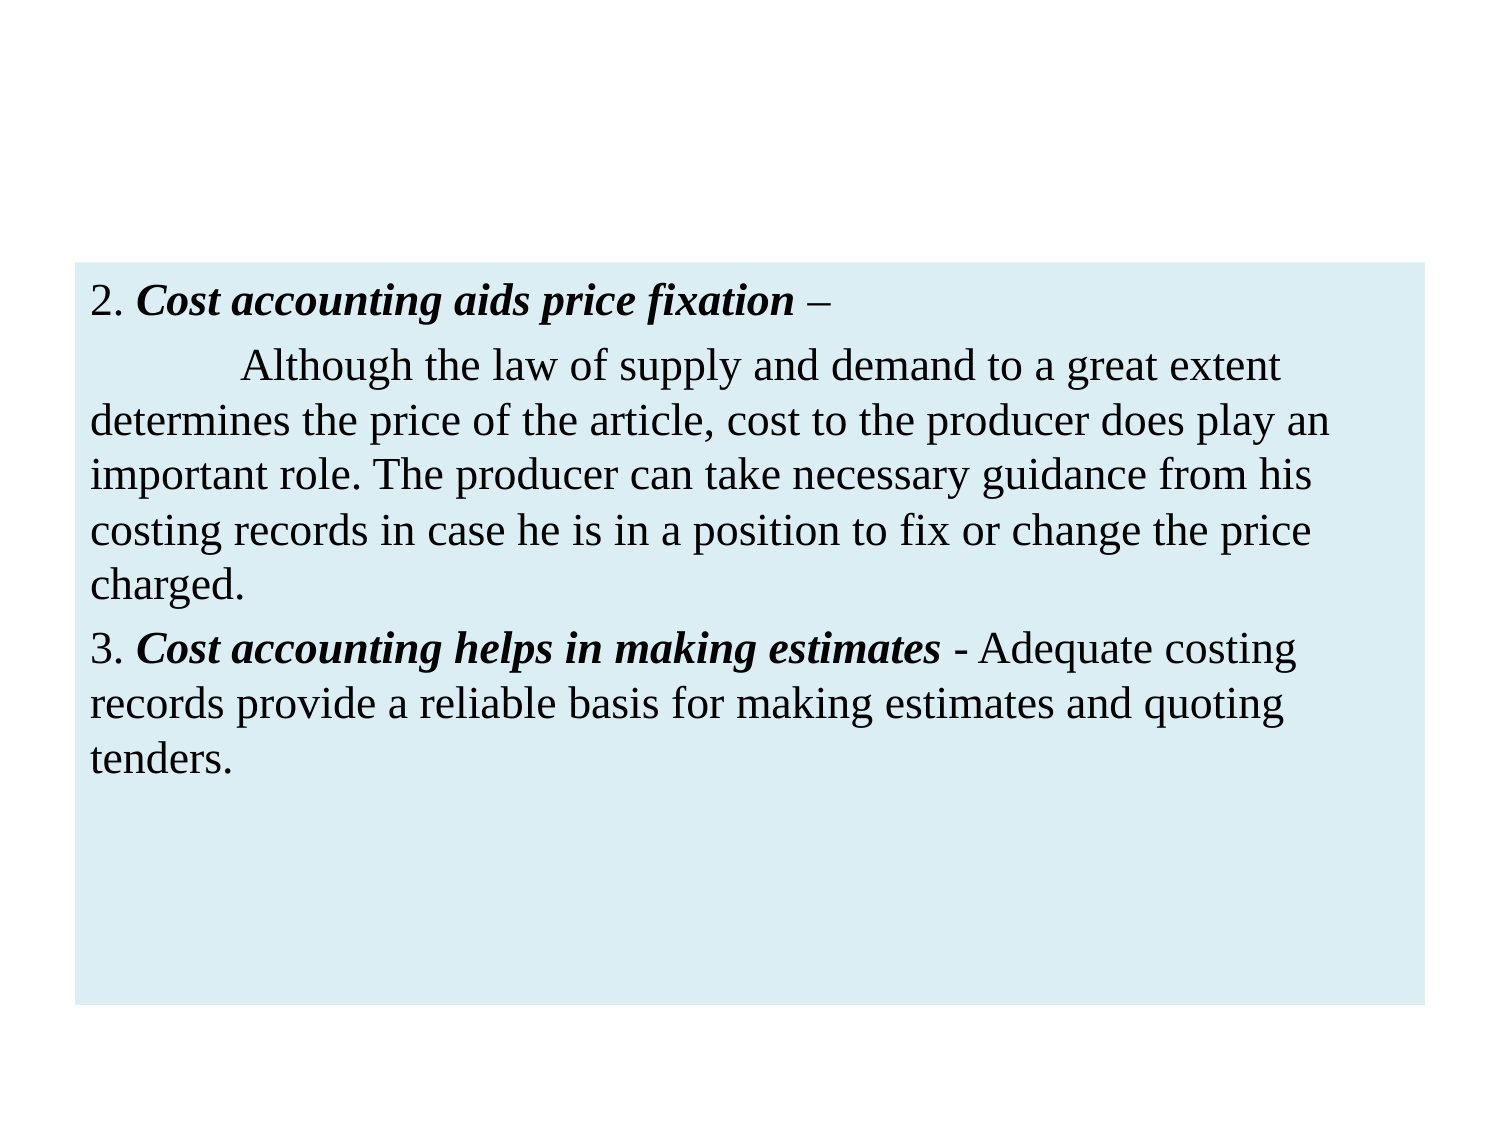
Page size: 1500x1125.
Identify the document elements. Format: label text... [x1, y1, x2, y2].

list 2. Cost accounting aids price fixation – Although the law of supply and demand to a great extent determines the price of the article, cost to the producer does play an important role. The producer can take necessary guidance from his costing records in case he is in a position to fix or change the price charged. 3. Cost accounting helps in making estimates - Adequate costing records provide a reliable basis for making estimates and quoting tenders. [75, 262, 1425, 1005]
